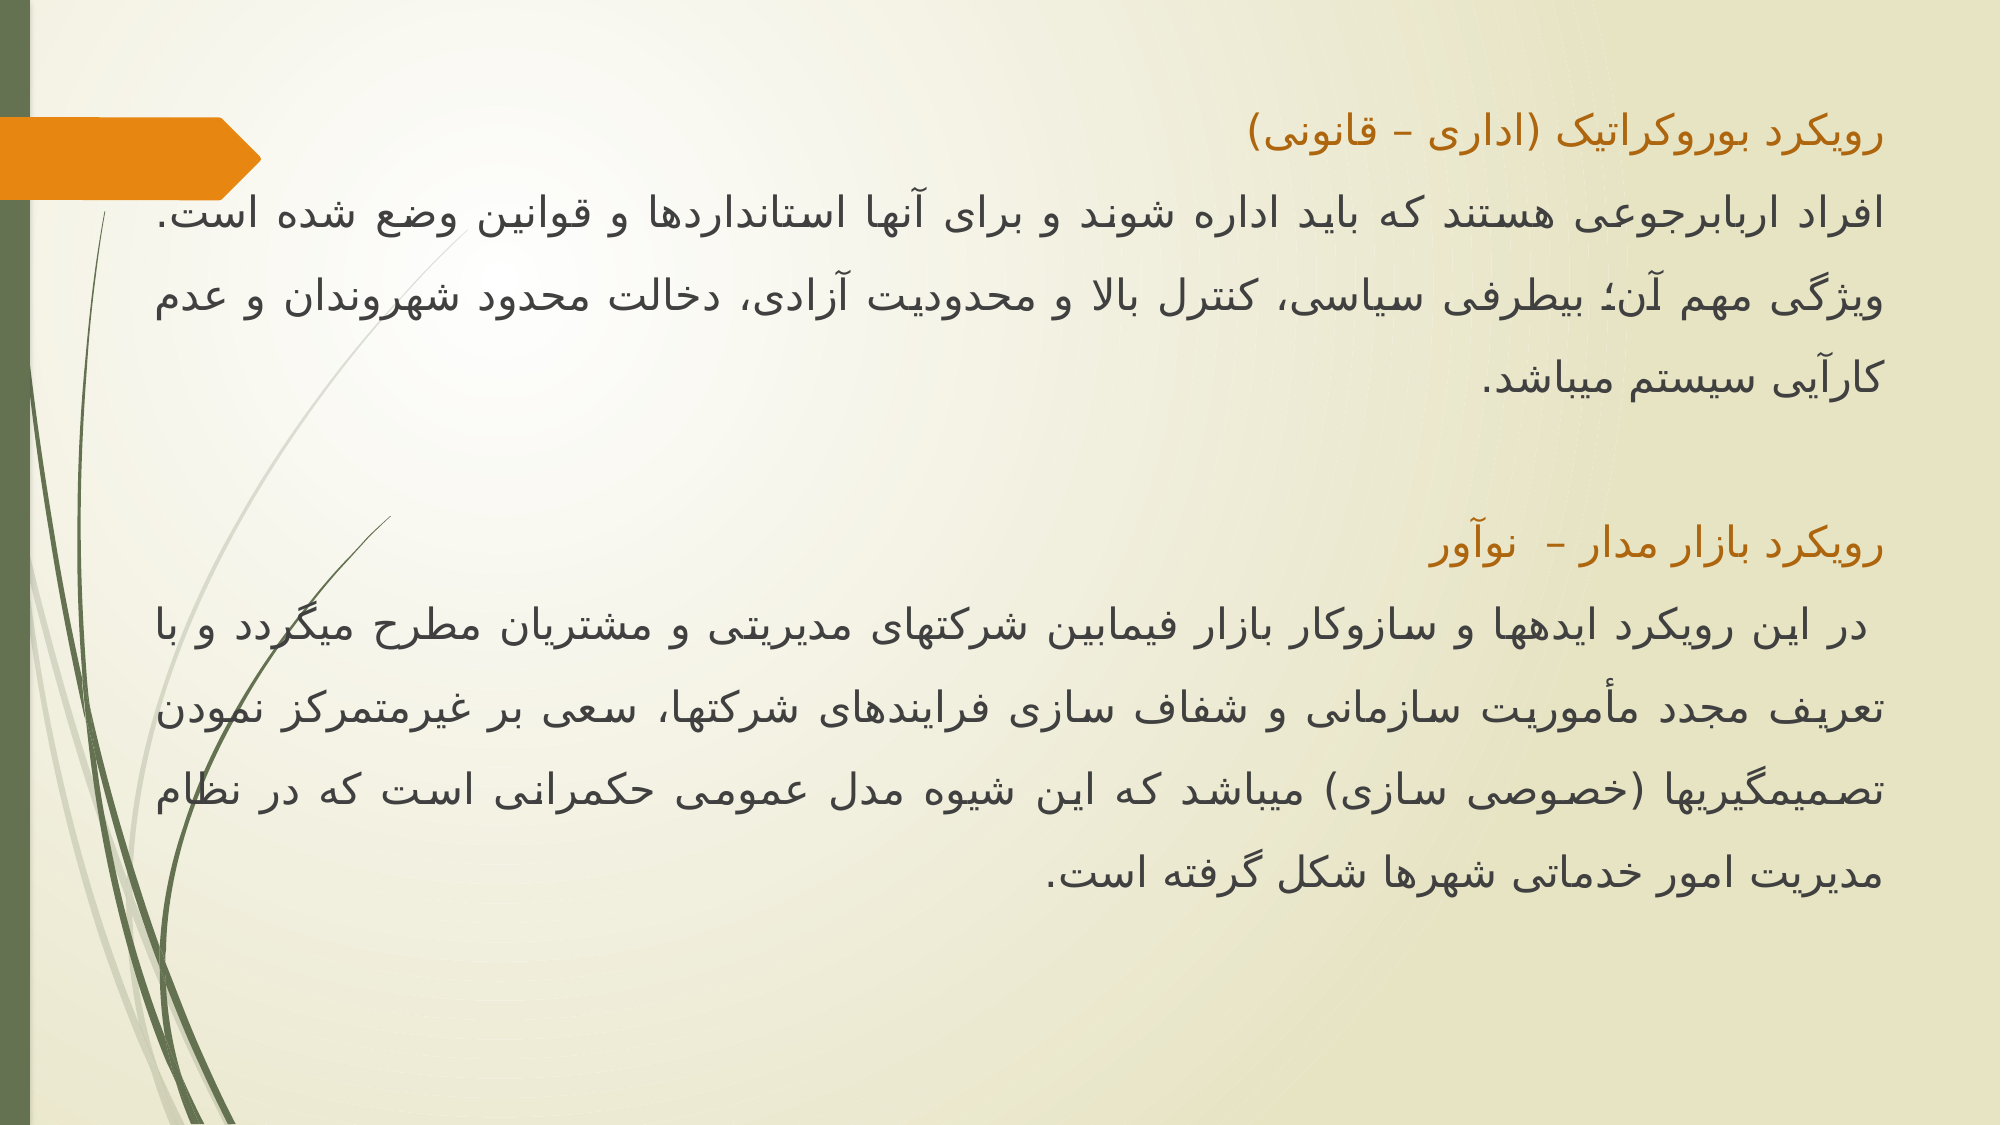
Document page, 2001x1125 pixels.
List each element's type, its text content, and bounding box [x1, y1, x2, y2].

list رویکرد بوروکراتیک (اداری – قانونی) افراد ارباب‏رجوعی هستند که باید اداره شوند و برای آنها استانداردها و قوانین وضع شده است. ویژگی مهم آن؛ بی‏طرفی سیاسی، کنترل بالا و محدودیت آزادی، دخالت محدود شهروندان و عدم کارآیی سیستم می‏باشد. رویکرد بازار مدار – نوآور در این رویکرد ایده‏ها و سازوکار بازار فی‏مابین شرکت‏های مدیریتی و مشتریان مطرح می‏گردد و با تعریف مجدد مأموریت سازمانی و شفاف سازی فرایندهای شرکت‏ها، سعی بر غیرمتمرکز نمودن تصمیم‏گیری‏ها (خصوصی سازی) می‏باشد که این شیوه مدل عمومی حکمرانی است که در نظام مدیریت امور خدماتی شهرها شکل گرفته است. [136, 63, 1901, 906]
